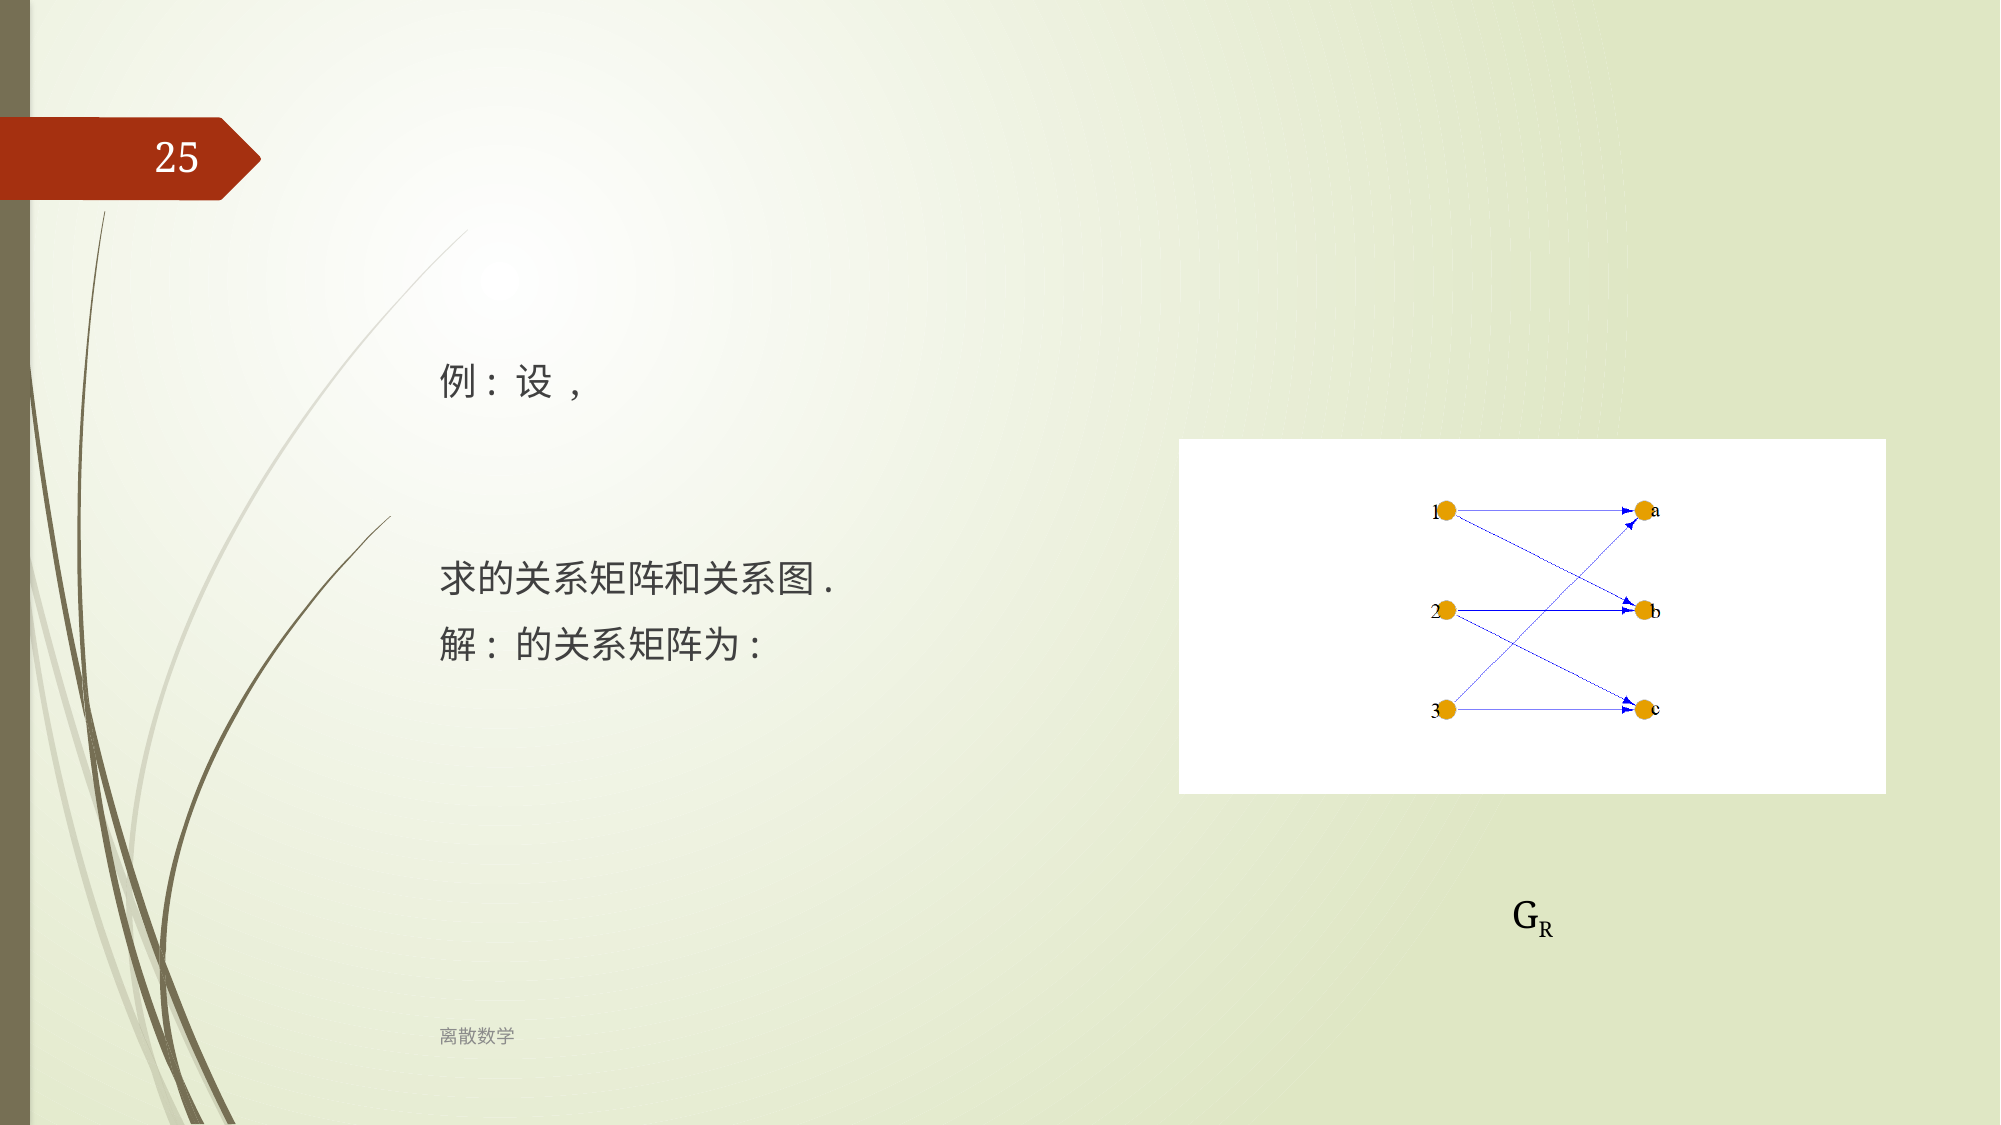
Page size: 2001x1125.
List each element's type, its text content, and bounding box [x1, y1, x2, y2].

footer 离散数学 [424, 1006, 1675, 1067]
slide_number ‹#› [87, 129, 216, 190]
picture [1178, 439, 1886, 794]
text_box GR [1179, 883, 1886, 967]
